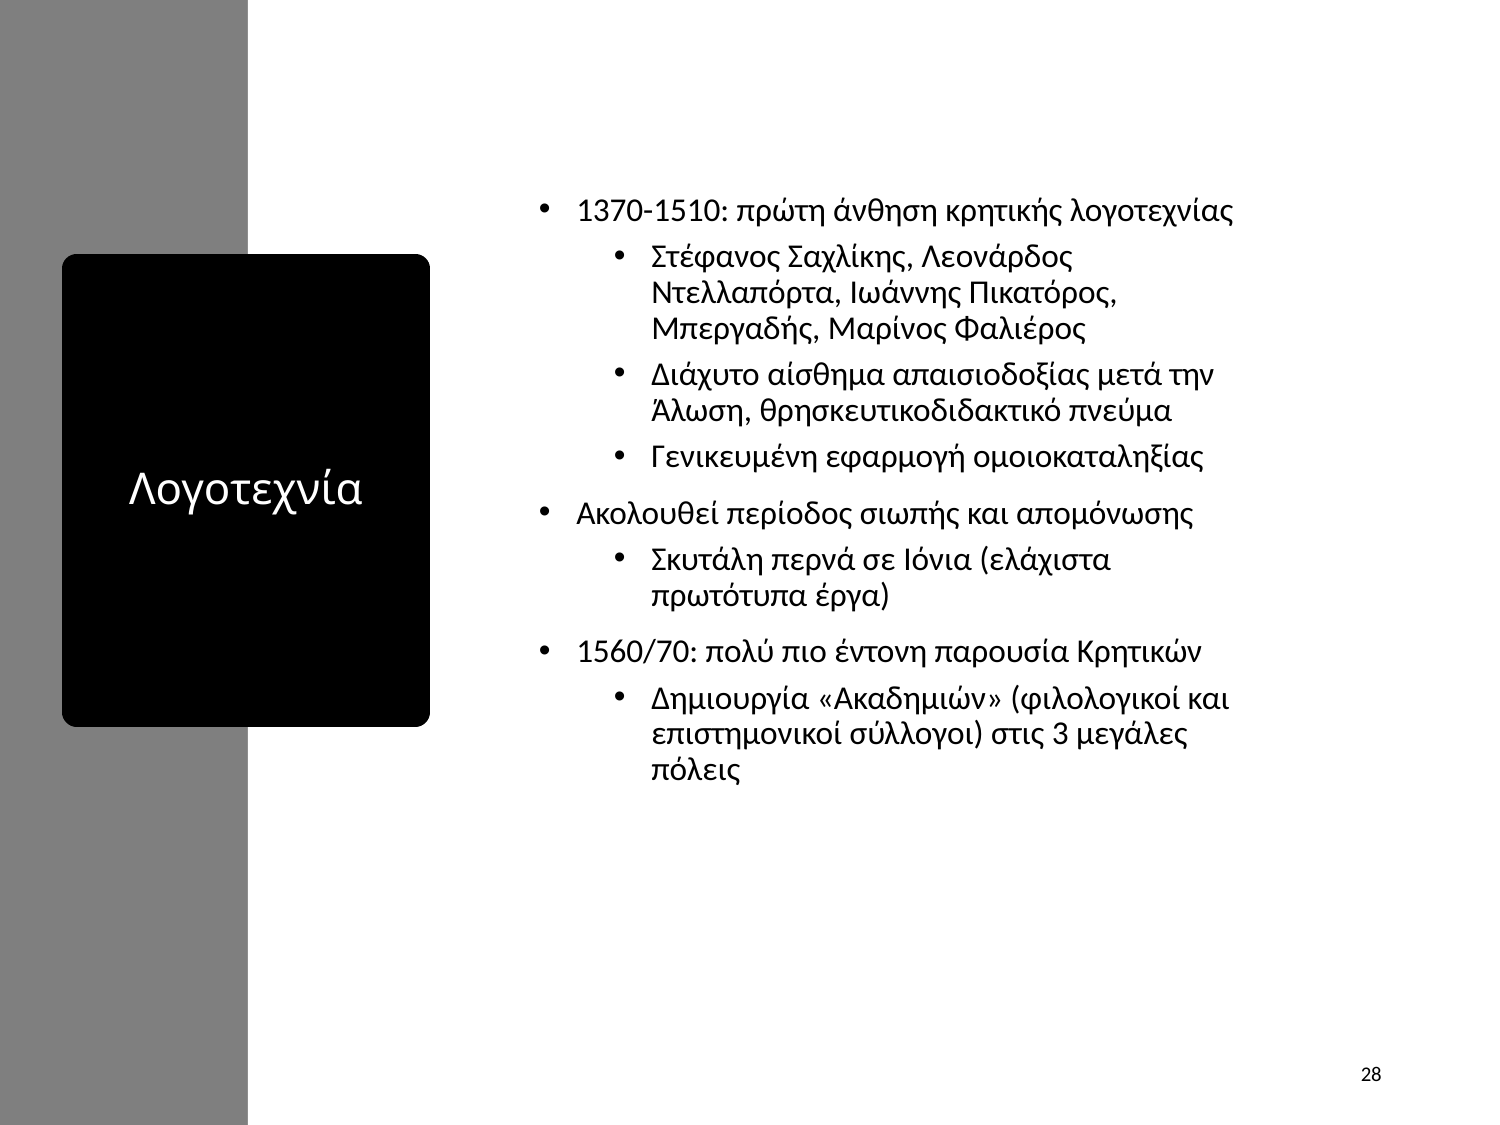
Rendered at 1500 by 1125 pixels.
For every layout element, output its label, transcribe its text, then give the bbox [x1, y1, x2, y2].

slide_number 28 [1059, 1042, 1397, 1103]
text_box [247, 0, 1500, 1125]
text_box [0, 0, 247, 1125]
list 1370-1510: πρώτη άνθηση κρητικής λογοτεχνίας Στέφανος Σαχλίκης, Λεονάρδος Ντελλαπόρτα, Ιωάννης Πικατόρος, Μπεργαδής, Μαρίνος Φαλιέρος Διάχυτο αίσθημα απαισιοδοξίας μετά την Άλωση, θρησκευτικοδιδακτικό πνεύμα Γενικευμένη εφαρμογή ομοιοκαταληξίας Ακολουθεί περίοδος σιωπής και απομόνωσης Σκυτάλη περνά σε Ιόνια (ελάχιστα πρωτότυπα έργα) 1560/70: πολύ πιο έντονη παρουσία Κρητικών Δημιουργία «Ακαδημιών» (φιλολογικοί και επιστημονικοί σύλλογοι) στις 3 μεγάλες πόλεις [523, 178, 1284, 803]
title Λογοτεχνία [76, 268, 416, 713]
